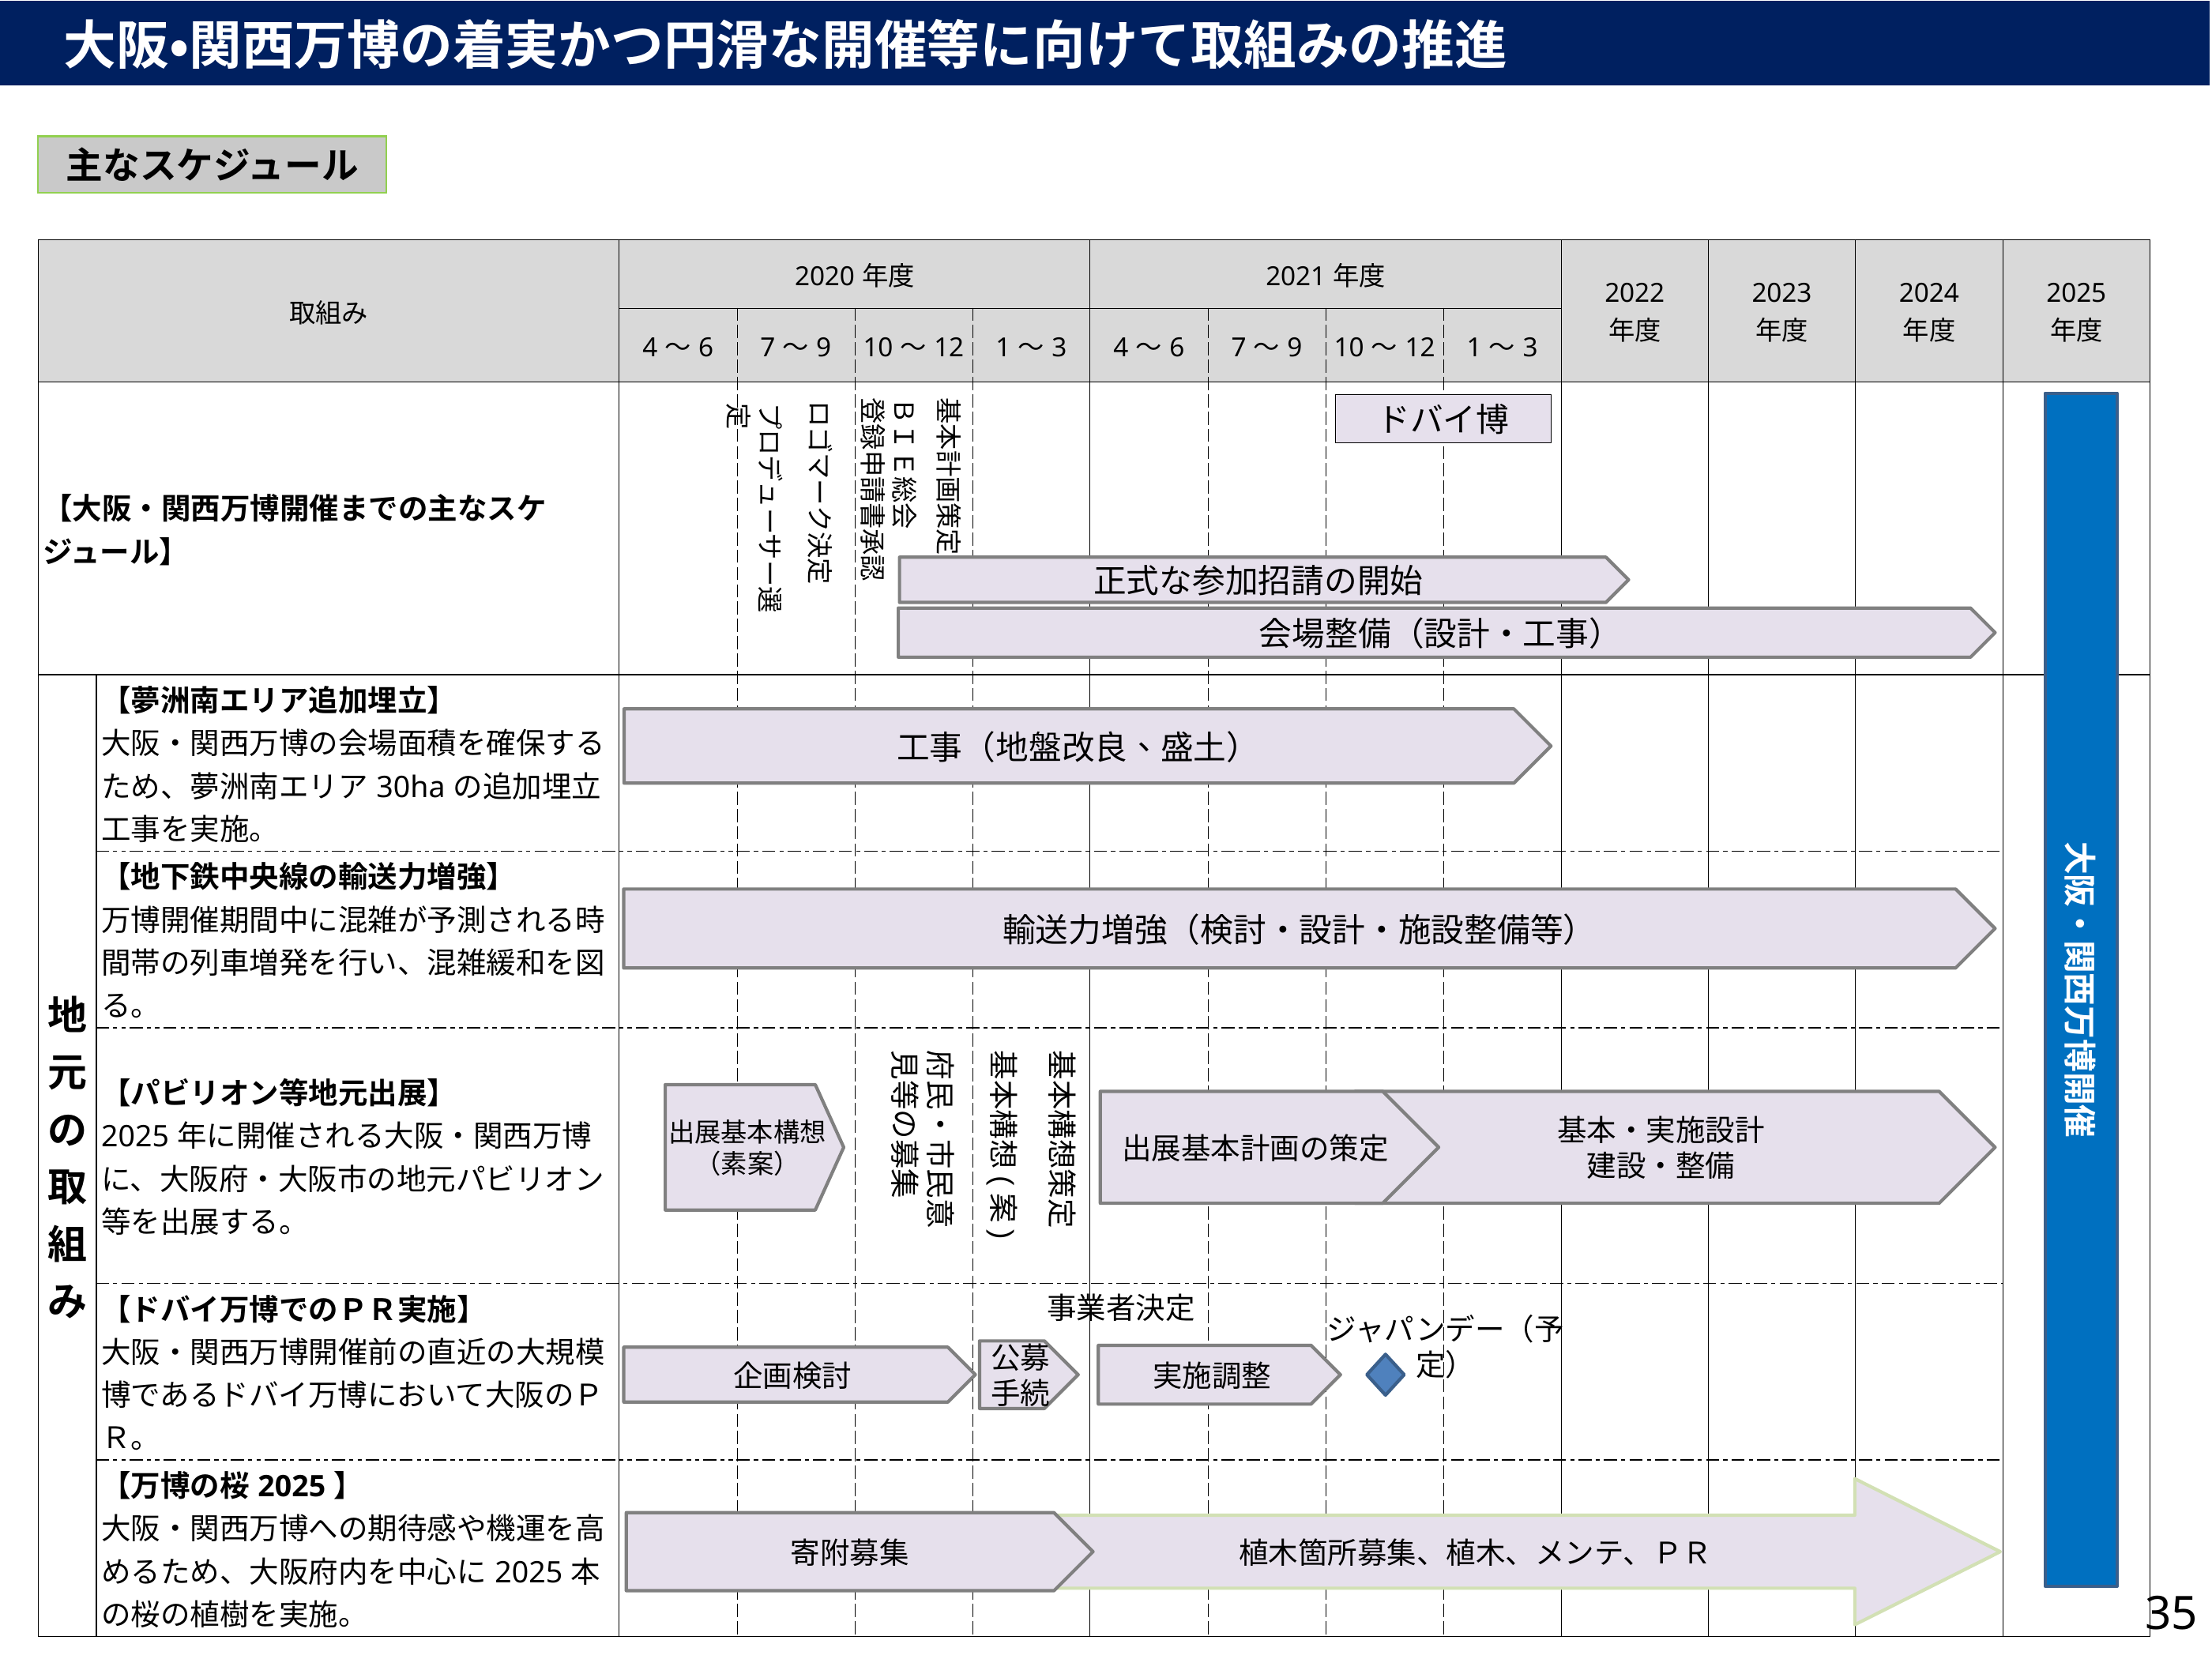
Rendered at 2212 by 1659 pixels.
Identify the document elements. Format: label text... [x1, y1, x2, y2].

table_cell [1208, 382, 1326, 557]
table_cell 【ドバイ万博でのＰＲ実施】 大阪・関西万博開催前の直近の大規模博であるドバイ万博において大阪のＰＲ。 [97, 1284, 619, 1460]
table_cell [855, 1284, 972, 1371]
text_box 出展基本構想 （素案） [665, 1084, 845, 1210]
table_cell [619, 382, 737, 674]
table_cell [737, 784, 855, 851]
table_header 2024 年度 [1856, 240, 2003, 382]
table_cell [1443, 1284, 1561, 1310]
table_cell [1562, 1204, 1708, 1284]
table_cell [972, 382, 1089, 557]
table_cell [1208, 1589, 1326, 1636]
table_cell [1709, 851, 1855, 889]
table_cell [1208, 657, 1326, 674]
table_cell [619, 675, 737, 851]
table_cell [1856, 1284, 2003, 1460]
table_cell [1709, 657, 1855, 674]
table_cell [972, 969, 1089, 1028]
table_cell [1208, 1460, 1326, 1514]
text_box 植木箇所募集、植木、メンテ、ＰＲ [1057, 1478, 2000, 1625]
text_box 公募 手続 [979, 1341, 1078, 1409]
table_cell [1326, 657, 1443, 674]
table_cell 4～6 [619, 309, 737, 382]
table_cell [1090, 1589, 1208, 1636]
table_cell [1709, 382, 1855, 608]
table_cell [1209, 603, 1326, 608]
table_cell [1444, 603, 1561, 608]
table_cell [1709, 1460, 1855, 1514]
text_box ジャパンデー（予定） [1308, 1310, 1582, 1355]
table_cell [1443, 851, 1561, 889]
table_cell [1326, 851, 1443, 889]
table_cell [619, 851, 737, 1028]
table_header 2025 年度 [2003, 240, 2150, 382]
table_cell 10～12 [1326, 309, 1443, 382]
table_cell [1562, 1028, 1708, 1091]
table_header 2023 年度 [1709, 240, 1855, 382]
table_cell [1562, 851, 1708, 889]
table_cell [855, 969, 972, 1028]
table_cell [972, 784, 1089, 851]
table_cell [1090, 657, 1208, 674]
table_cell 7～9 [737, 309, 855, 382]
table_cell [1443, 1204, 1561, 1284]
table_cell [973, 603, 1089, 608]
table_cell [855, 1591, 972, 1636]
table_cell [737, 1028, 855, 1284]
table_cell [737, 675, 855, 709]
text_box 実施調整 [1098, 1345, 1341, 1405]
table_cell [1326, 1589, 1443, 1636]
table_cell [1562, 1460, 1708, 1514]
text_box 府民・市民意見等の募集 [886, 1045, 959, 1250]
table_cell [1443, 382, 1561, 557]
text_box 基本計画策定 [933, 393, 966, 557]
text_box 輸送力増強（検討・設計・施設整備等） [623, 889, 1996, 969]
table_cell [619, 1028, 737, 1284]
table_cell [1443, 1028, 1561, 1091]
table_cell [737, 1591, 855, 1636]
text_box ロゴマーク決定 [804, 396, 837, 626]
table_cell [1562, 382, 1708, 608]
table_cell [1208, 1390, 1326, 1460]
table_cell [1326, 1284, 1443, 1310]
table_cell [737, 1402, 855, 1460]
text_box ドバイ博 [1335, 393, 1552, 443]
table_cell [1326, 1028, 1443, 1091]
table_cell [1090, 1460, 1208, 1514]
table_cell 4～6 [1090, 309, 1208, 382]
table_cell [737, 1284, 855, 1347]
text_box 出展基本計画の策定 [1100, 1091, 1439, 1204]
table_cell [972, 1284, 1089, 1460]
text_box 会場整備（設計・工事） [898, 608, 1996, 657]
table_cell [972, 1589, 1089, 1636]
table_cell [1326, 1355, 1443, 1460]
text_box 企画検討 [623, 1347, 976, 1402]
table_cell [1562, 969, 1708, 1028]
table_cell [1326, 382, 1443, 557]
text_box 基本構想策定 [1044, 1045, 1081, 1270]
table_cell [1090, 1330, 1208, 1460]
table_cell [855, 675, 972, 709]
table_cell [972, 657, 1089, 674]
table_header 2020年度 [619, 240, 1089, 308]
table_cell [972, 675, 1089, 709]
table_cell [972, 851, 1089, 889]
table_header 取組み [39, 240, 619, 382]
table_cell 地元の取組み [39, 675, 96, 1636]
table_cell [1090, 603, 1208, 608]
table_cell 10～12 [855, 309, 972, 382]
table_cell [1856, 1028, 2003, 1284]
table_cell 7～9 [1208, 309, 1326, 382]
text_box 大阪・関西万博の着実かつ円滑な開催等に向けて取組みの推進 [0, 1, 2210, 86]
table_cell [1208, 1028, 1326, 1091]
table_cell [1326, 1204, 1443, 1284]
table_cell 【パビリオン等地元出展】 2025年に開催される大阪・関西万博に、大阪府・大阪市の地元パビリオン等を出展する。 [97, 1028, 619, 1284]
table_cell [855, 1379, 972, 1460]
table_cell [1208, 784, 1326, 851]
table_cell [972, 1460, 1089, 1514]
table_cell [1208, 851, 1326, 889]
text_box 基本構想(案) [986, 1045, 1022, 1270]
table_cell [1443, 1460, 1561, 1514]
text_box 基本計画策定 [933, 603, 966, 608]
text_box 基本・実施設計 建設・整備 [1383, 1091, 1996, 1204]
table_cell [855, 1460, 972, 1512]
slide_number 35 [2097, 1571, 2210, 1659]
table_header 2022 年度 [1562, 240, 1708, 382]
table_cell [972, 1028, 1089, 1284]
table_cell [2003, 382, 2150, 674]
table_cell [1090, 1028, 1208, 1284]
table_cell [1326, 1460, 1443, 1514]
table_cell [855, 851, 972, 889]
table_cell [1443, 1355, 1561, 1460]
table_cell [1090, 851, 1208, 889]
table_cell [2003, 675, 2150, 1636]
table_cell [1208, 969, 1326, 1028]
table_cell [1709, 675, 1855, 851]
table_cell [1326, 675, 1443, 709]
table_cell [737, 1460, 855, 1512]
table_cell [1326, 784, 1443, 851]
table_cell [1856, 675, 2003, 851]
text_box 事業者決定 [1023, 1289, 1218, 1330]
table_cell [1856, 382, 2003, 674]
table_cell [1856, 851, 2003, 1028]
table_cell [1709, 1284, 1855, 1460]
table_cell [737, 851, 855, 889]
table_cell 1～3 [972, 309, 1089, 382]
table_cell [1090, 969, 1208, 1028]
table_cell [1709, 1028, 1855, 1091]
table_cell [1709, 1589, 1855, 1636]
table_cell 【大阪・関西万博開催までの主なスケジュール】 [39, 382, 619, 674]
table_cell [855, 1028, 972, 1284]
table_cell [1562, 1284, 1708, 1460]
table_cell 【万博の桜2025】 大阪・関西万博への期待感や機運を高めるため、大阪府内を中心に2025本の桜の植樹を実施。 [97, 1460, 619, 1636]
table_cell 【夢洲南エリア追加埋立】 大阪・関西万博の会場面積を確保するため、夢洲南エリア30haの追加埋立工事を実施。 [97, 675, 619, 851]
table_cell [1208, 675, 1326, 709]
table_cell [1090, 382, 1208, 557]
table_cell [1562, 657, 1708, 674]
table_cell [1443, 657, 1561, 674]
table_cell [1090, 1284, 1208, 1289]
table_cell [1709, 969, 1855, 1028]
text_box 大阪・関西万博開催 [2045, 393, 2117, 1586]
table_header 2021年度 [1090, 240, 1561, 308]
table_cell [1562, 675, 1708, 851]
text_box 寄附募集 [626, 1512, 1093, 1591]
table_cell [1856, 1460, 2003, 1636]
table_cell [1326, 603, 1443, 608]
text_box 正式な参加招請の開始 [899, 557, 1629, 603]
table_cell [1443, 969, 1561, 1028]
table_cell [1562, 1589, 1708, 1636]
table_cell [855, 382, 972, 674]
table_cell [1090, 784, 1208, 851]
table_cell [737, 382, 855, 674]
text_box プロデューサー選定 [754, 398, 787, 626]
table_cell [1208, 1204, 1326, 1284]
table_cell 【地下鉄中央線の輸送力増強】 万博開催期間中に混雑が予測される時間帯の列車増発を行い、混雑緩和を図る。 [97, 851, 619, 1028]
table_cell [1709, 1204, 1855, 1284]
table_cell [855, 784, 972, 851]
text_box 工事（地盤改良、盛土） [623, 709, 1552, 784]
table_cell [1443, 1589, 1561, 1636]
text_box [1367, 1355, 1405, 1395]
table_cell [1326, 969, 1443, 1028]
table_cell [1090, 675, 1208, 709]
table_cell [619, 1460, 737, 1636]
text_box ＢＩＥ総会 登録申請書承認 [857, 393, 922, 621]
text_box 主なスケジュール [37, 135, 387, 194]
table_cell [1443, 675, 1561, 851]
table_cell [619, 1284, 737, 1460]
table_cell 1～3 [1443, 309, 1561, 382]
table_cell [737, 969, 855, 1028]
table_cell [1208, 1284, 1326, 1345]
